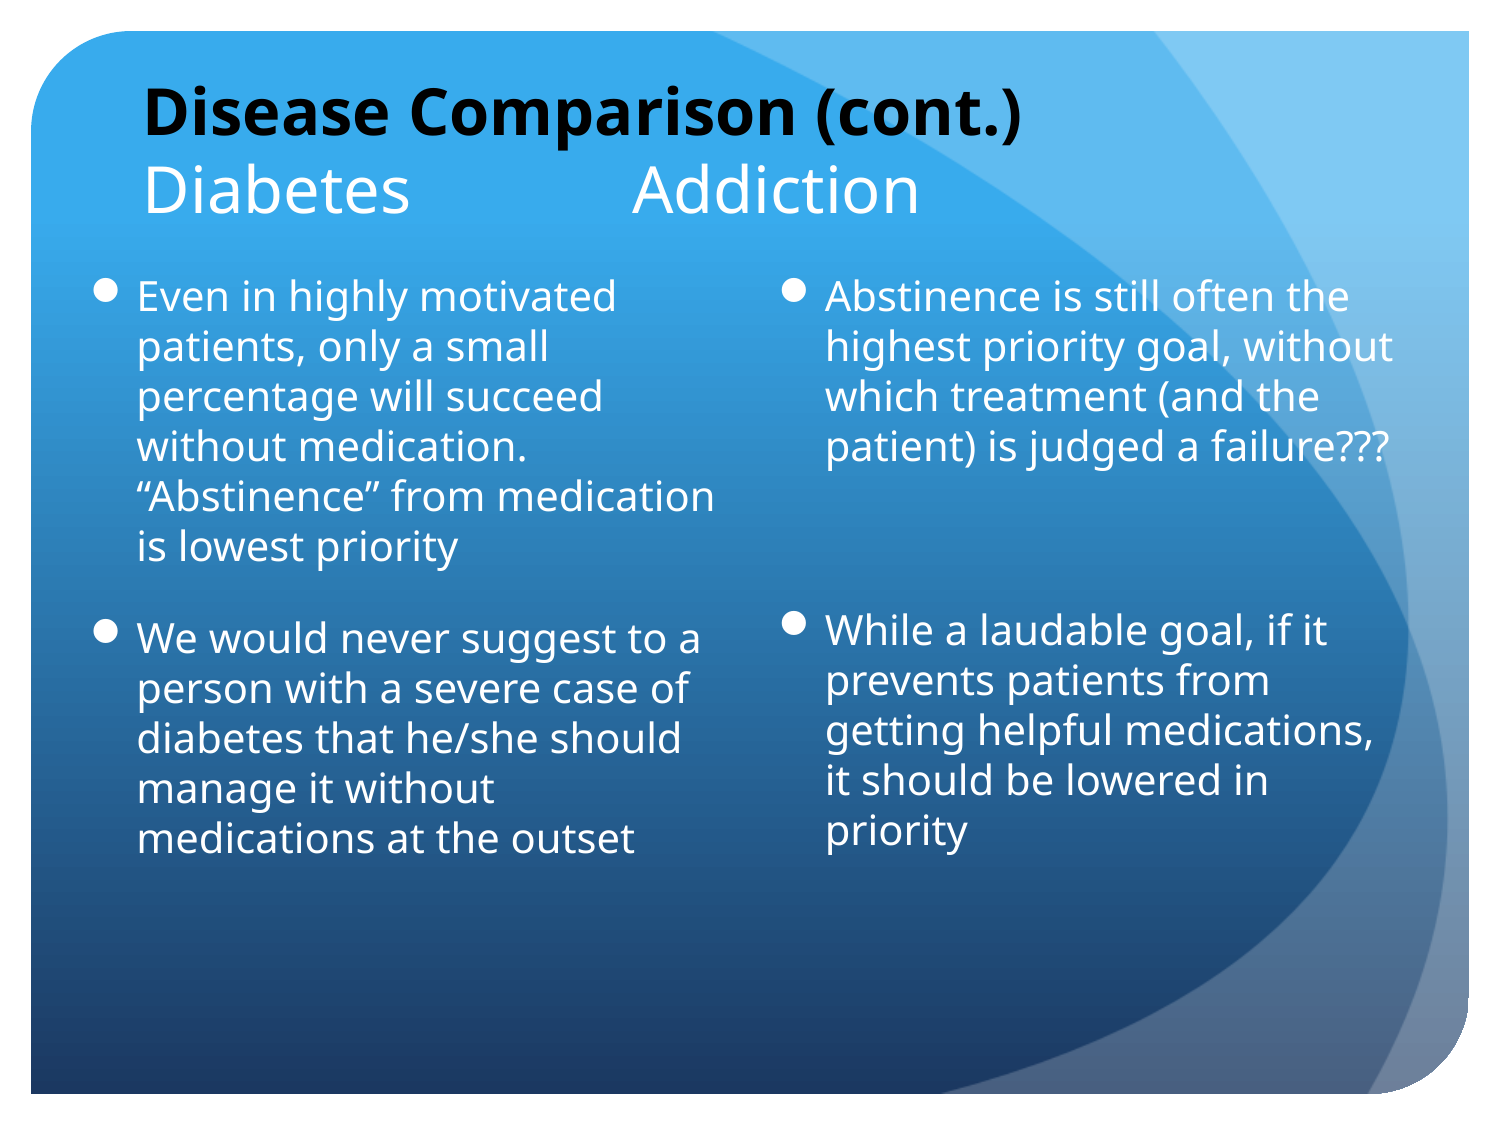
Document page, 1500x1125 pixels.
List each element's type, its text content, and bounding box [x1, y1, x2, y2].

title Disease Comparison (cont.) Diabetes Addiction [127, 62, 1372, 234]
list Even in highly motivated patients, only a small percentage will succeed without medication. “Abstinence” from medication is lowest priority We would never suggest to a person with a severe case of diabetes that he/she should manage it without medications at the outset [75, 262, 737, 1007]
list Abstinence is still often the highest priority goal, without which treatment (and the patient) is judged a failure??? While a laudable goal, if it prevents patients from getting helpful medications, it should be lowered in priority [763, 262, 1425, 1007]
picture [24, 30, 1473, 1094]
